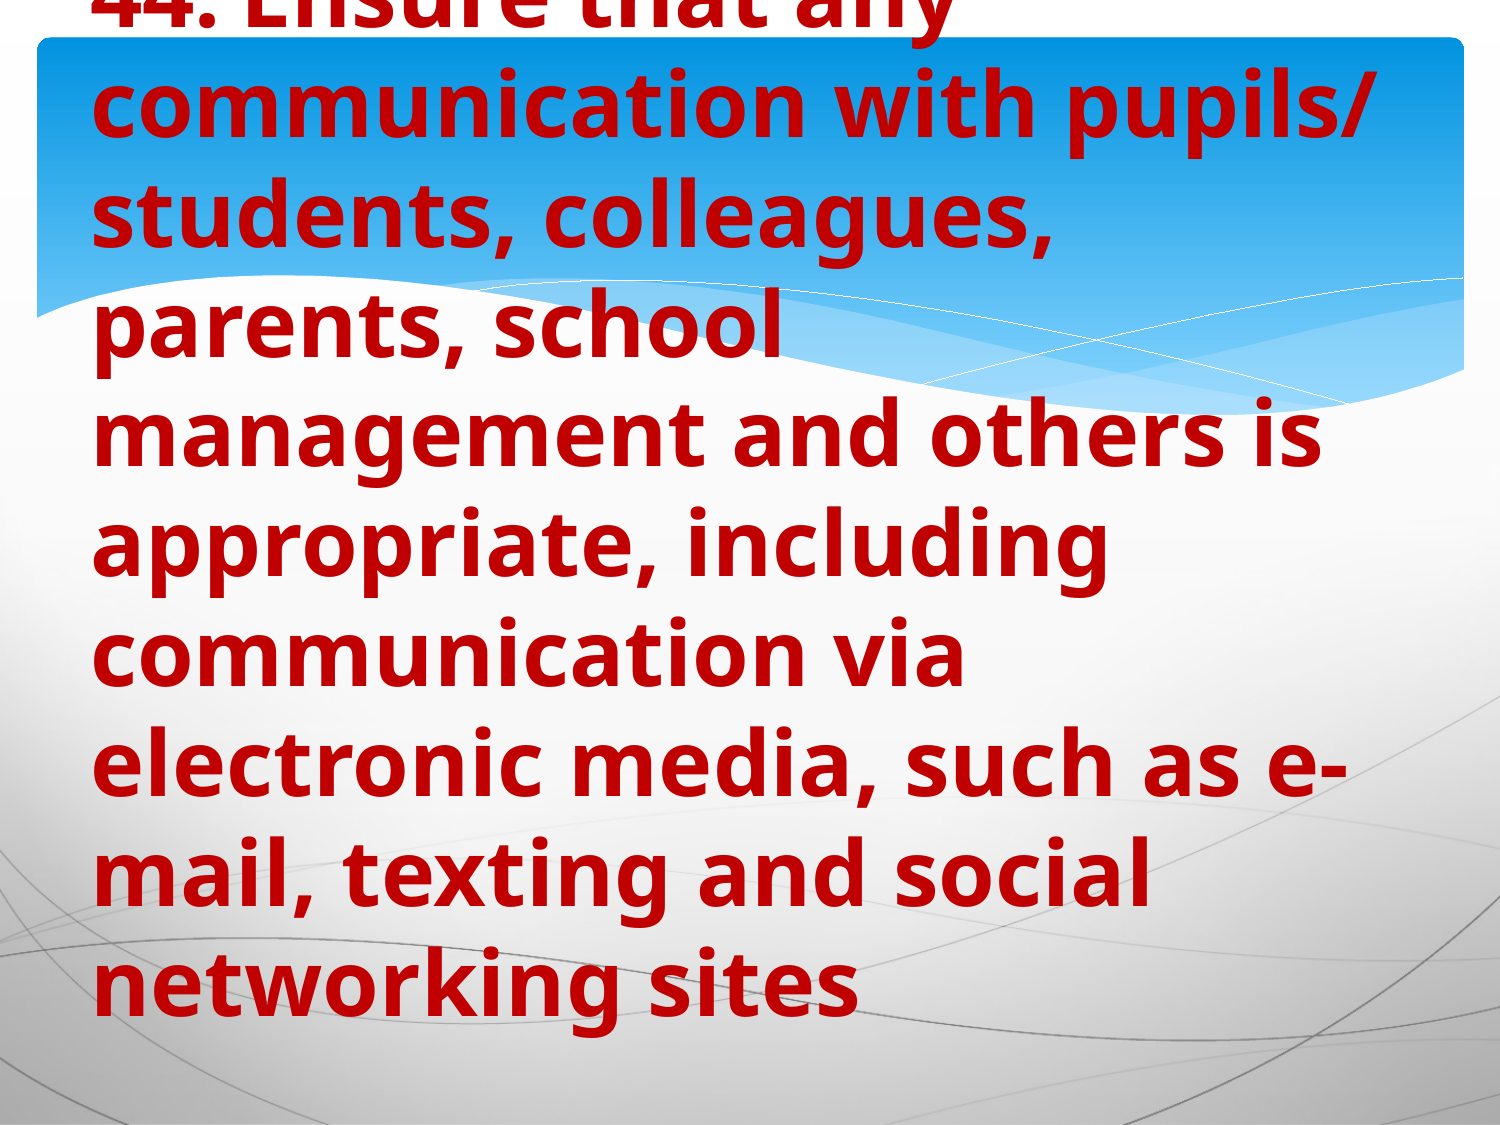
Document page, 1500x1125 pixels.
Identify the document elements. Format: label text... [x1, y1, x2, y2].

picture [913, 37, 937, 48]
title 44. Ensure that any communication with pupils/ students, colleagues, parents, school management and others is appropriate, including communication via electronic media, such as e-mail, texting and social networking sites [75, 67, 1425, 1013]
